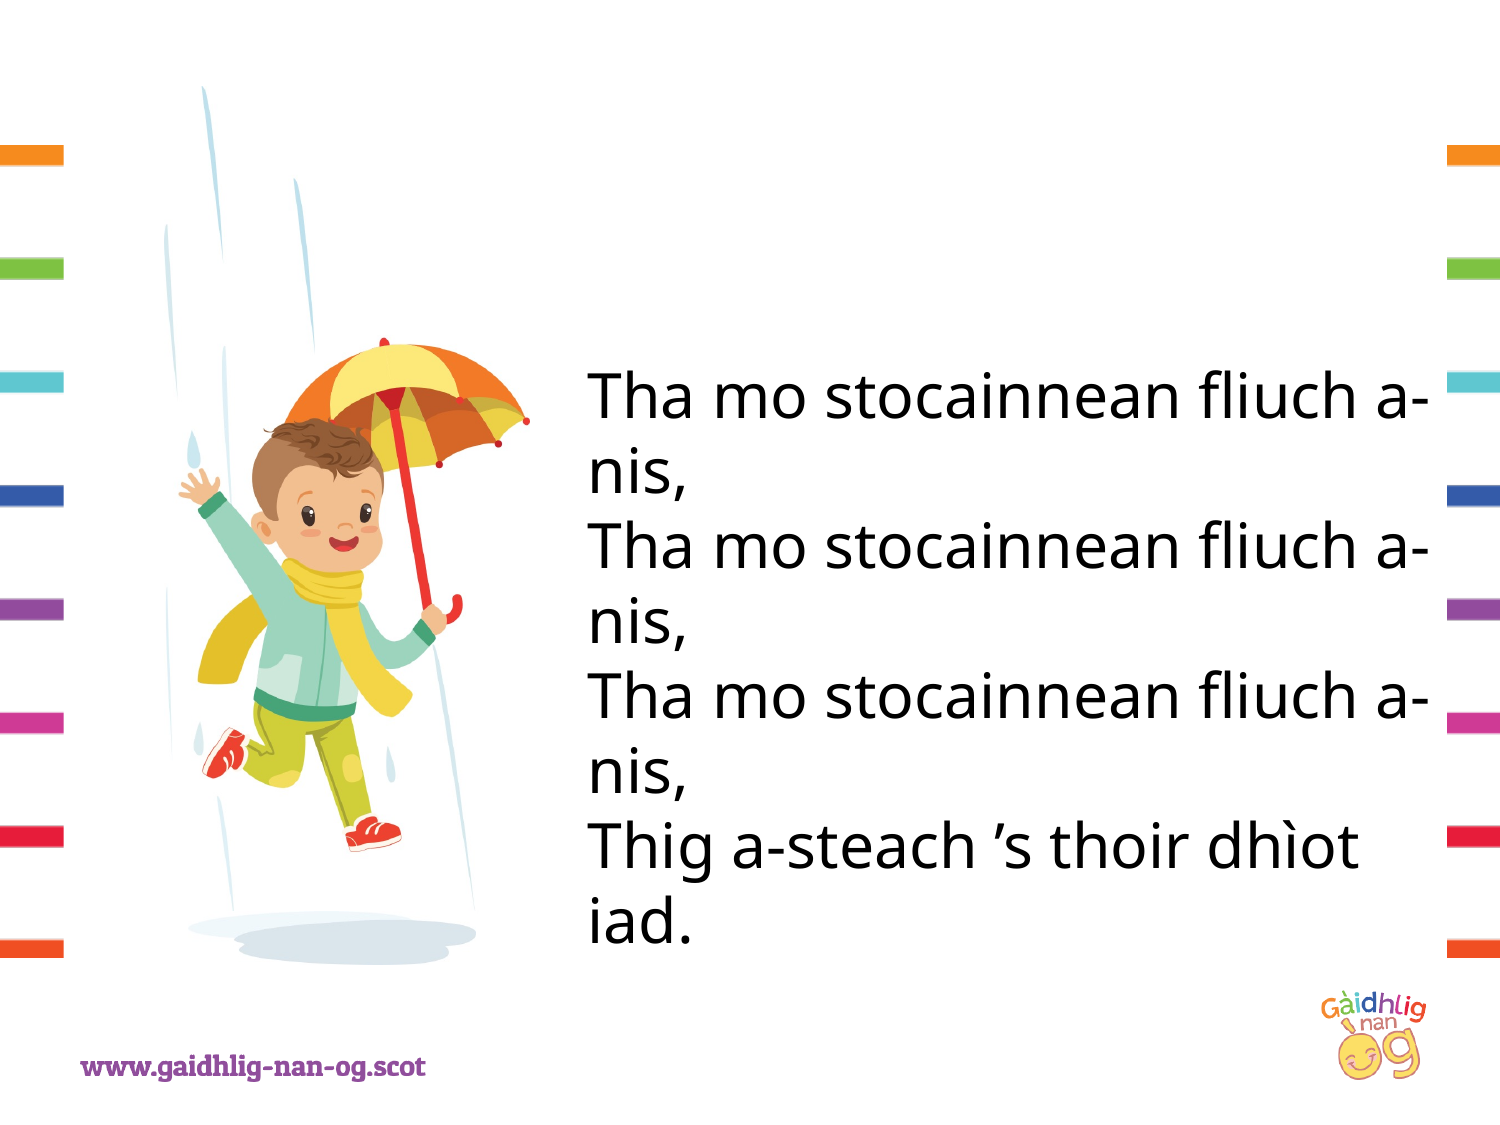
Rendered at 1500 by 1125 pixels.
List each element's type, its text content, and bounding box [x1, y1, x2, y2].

picture [164, 86, 530, 965]
picture [63, 979, 1437, 1093]
text_box Tha mo stocainnean fliuch a-nis, Tha mo stocainnean fliuch a-nis, Tha mo stocainnean fliuch a-nis, Thig a-steach ’s thoir dhìot iad. [572, 349, 1484, 964]
